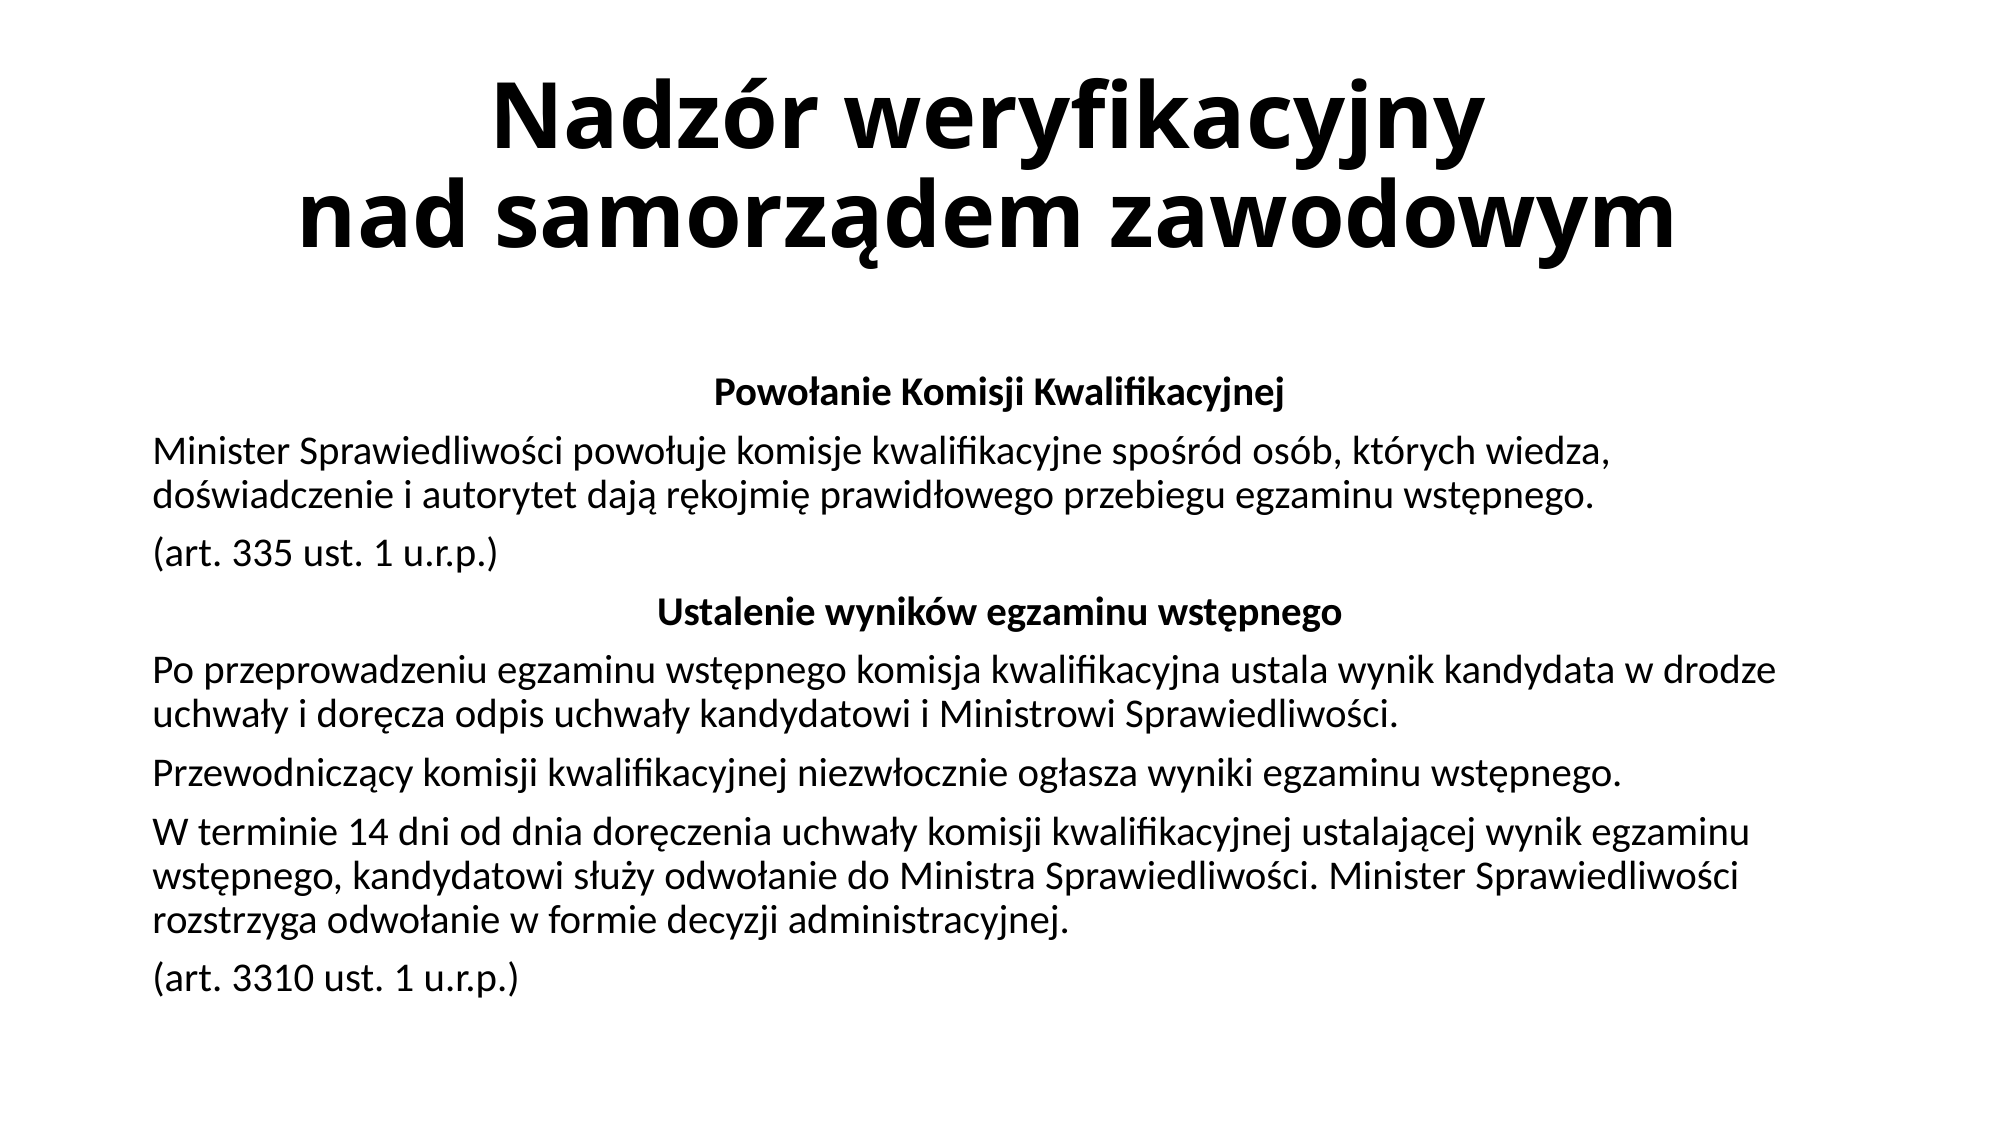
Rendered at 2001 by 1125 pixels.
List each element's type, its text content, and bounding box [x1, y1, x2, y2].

list Powołanie Komisji Kwalifikacyjnej Minister Sprawiedliwości powołuje komisje kwalifikacyjne spośród osób, których wiedza, doświadczenie i autorytet dają rękojmię prawidłowego przebiegu egzaminu wstępnego. (art. 335 ust. 1 u.r.p.) Ustalenie wyników egzaminu wstępnego Po przeprowadzeniu egzaminu wstępnego komisja kwalifikacyjna ustala wynik kandydata w drodze uchwały i doręcza odpis uchwały kandydatowi i Ministrowi Sprawiedliwości. Przewodniczący komisji kwalifikacyjnej niezwłocznie ogłasza wyniki egzaminu wstępnego. W terminie 14 dni od dnia doręczenia uchwały komisji kwalifikacyjnej ustalającej wynik egzaminu wstępnego, kandydatowi służy odwołanie do Ministra Sprawiedliwości. Minister Sprawiedliwości rozstrzyga odwołanie w formie decyzji administracyjnej. (art. 3310 ust. 1 u.r.p.) [137, 299, 1863, 1014]
title Nadzór weryfikacyjny nad samorządem zawodowym [137, 59, 1863, 278]
